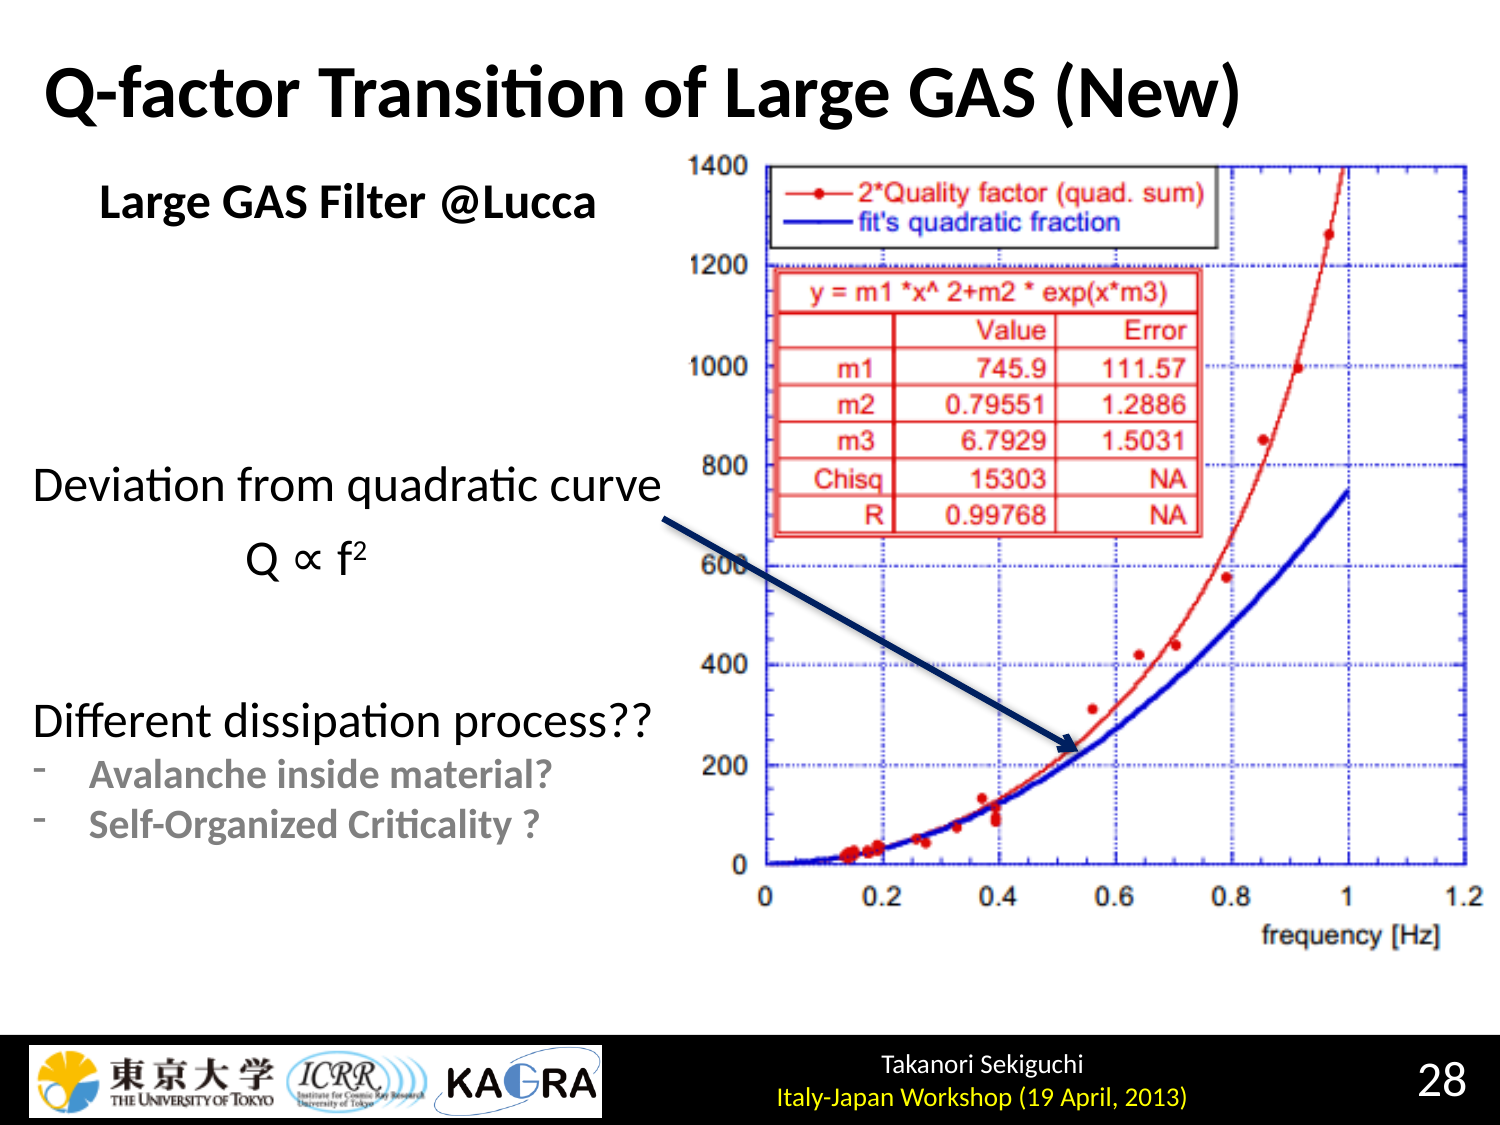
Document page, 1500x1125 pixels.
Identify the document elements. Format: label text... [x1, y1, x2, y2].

picture [29, 1045, 602, 1118]
picture [662, 136, 1495, 965]
slide_number 28 [1352, 1046, 1483, 1107]
title Q-factor Transition of Large GAS (New) [29, 30, 1459, 145]
text_box Deviation from quadratic curve [17, 444, 657, 519]
text_box Different dissipation process?? Avalanche inside material? Self-Organized Criticality ? [17, 679, 657, 882]
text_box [662, 518, 1079, 752]
text_box Q ∝ f2 [230, 518, 455, 593]
text_box Large GAS Filter @Lucca [5, 160, 657, 363]
